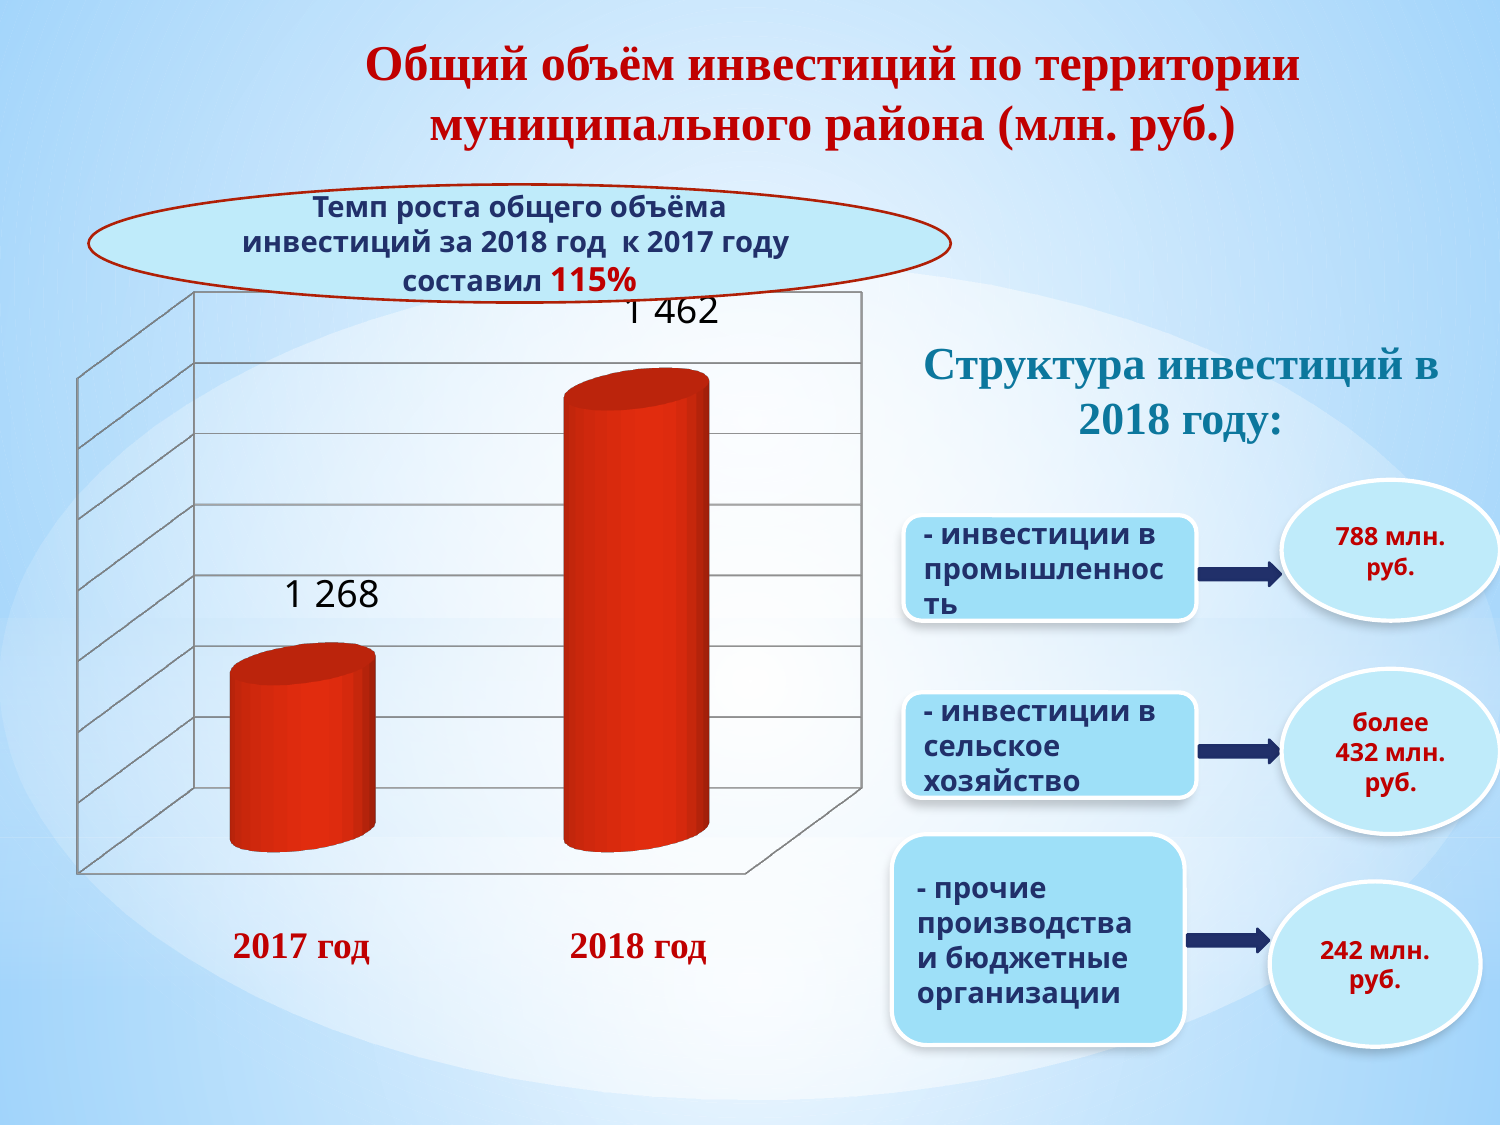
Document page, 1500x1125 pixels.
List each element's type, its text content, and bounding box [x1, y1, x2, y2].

text_box - инвестиции в сельское хозяйство [901, 690, 1199, 800]
text_box 242 млн. руб. [1267, 879, 1483, 1049]
text_box [1185, 927, 1270, 954]
text_box - инвестиции в промышленность [901, 513, 1199, 623]
text_box 788 млн. руб. [1279, 477, 1500, 623]
text_box Структура инвестиций в 2018 году: [903, 326, 1459, 457]
text_box - прочие производства и бюджетные организации [889, 832, 1187, 1048]
text_box Темп роста общего объёма инвестиций за 2018 год к 2017 году составил 115% [87, 183, 953, 276]
text_box [1197, 738, 1276, 765]
chart [52, 266, 886, 965]
text_box Общий объём инвестиций по территории муниципального района (млн. руб.) [289, 23, 1376, 159]
text_box более 432 млн. руб. [1279, 666, 1500, 837]
text_box [1197, 561, 1279, 588]
